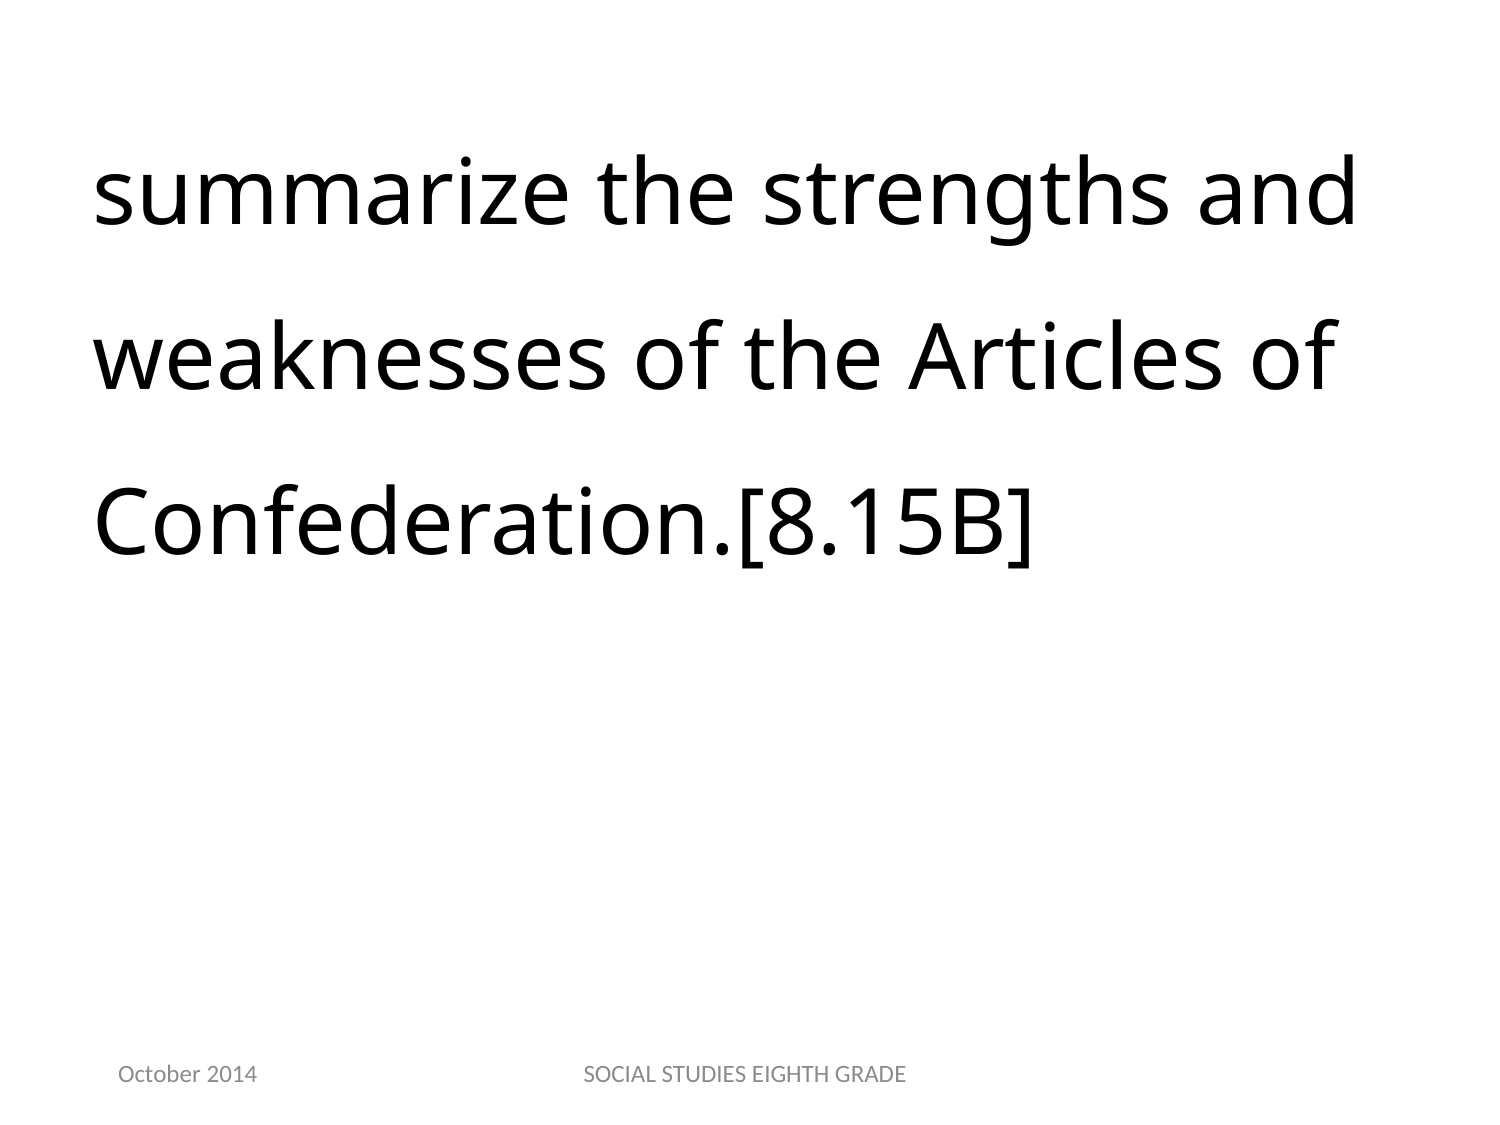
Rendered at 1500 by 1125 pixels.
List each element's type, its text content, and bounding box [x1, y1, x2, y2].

subtitle summarize the strengths and weaknesses of the Articles of Confederation.[8.15B] [78, 70, 1429, 1014]
footer SOCIAL STUDIES EIGHTH GRADE [492, 1042, 999, 1103]
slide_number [103, 1042, 441, 1103]
